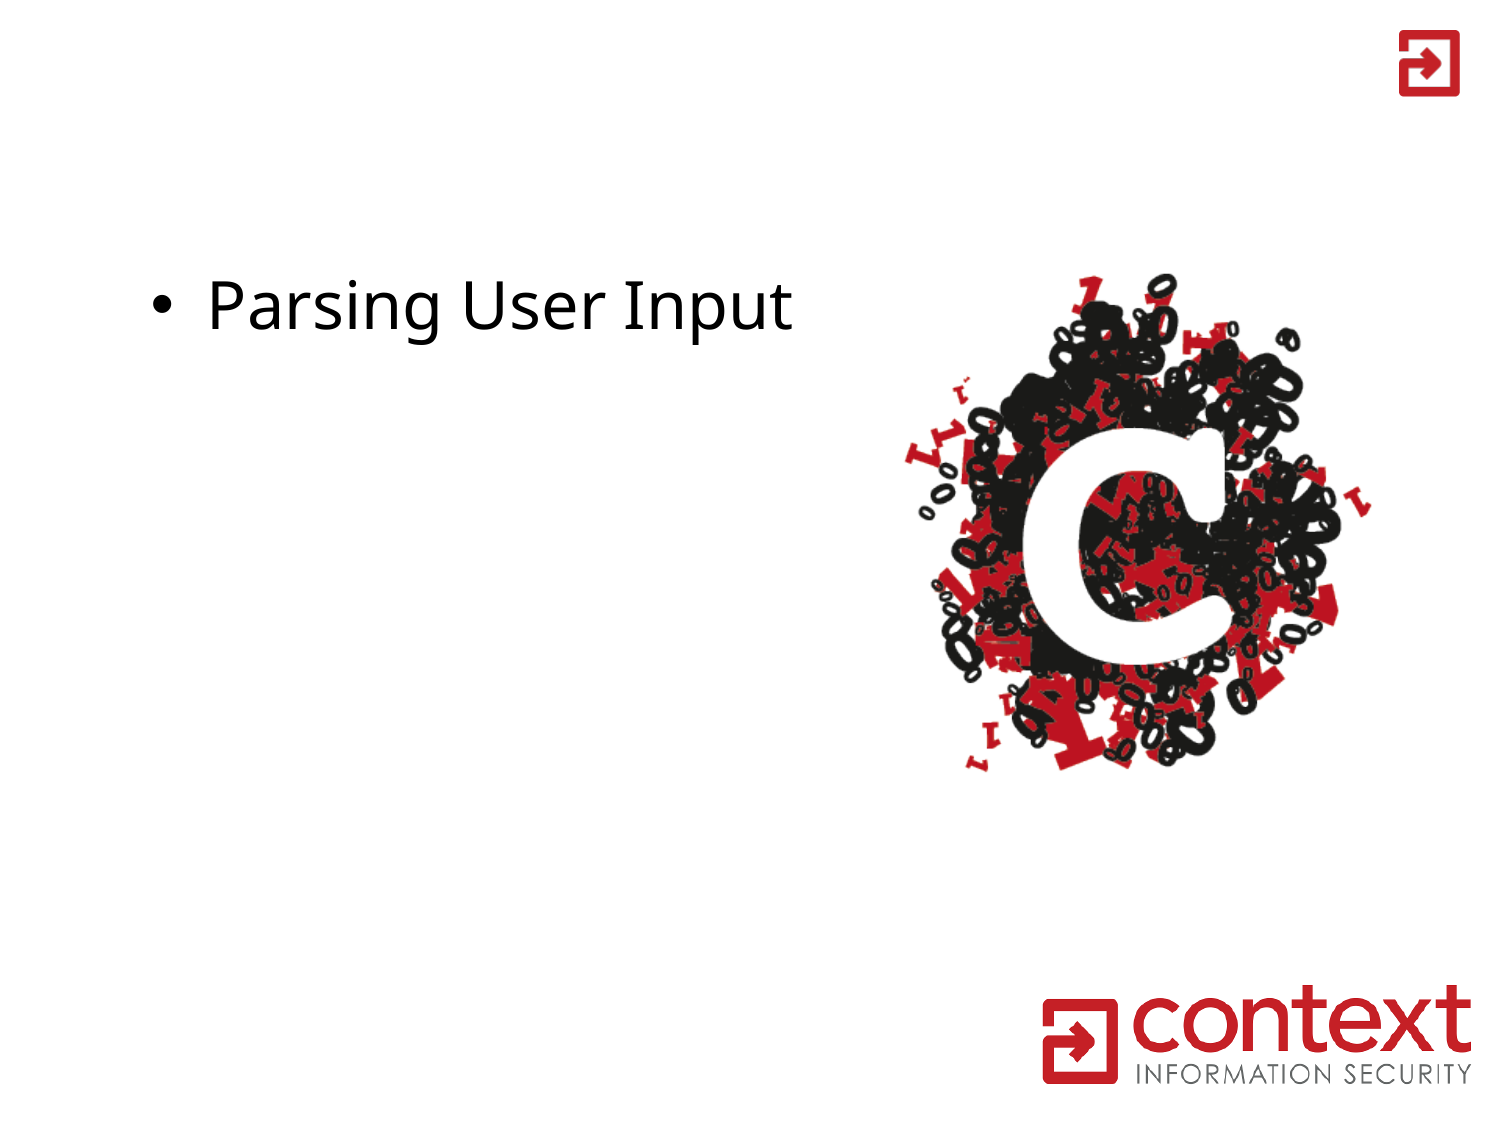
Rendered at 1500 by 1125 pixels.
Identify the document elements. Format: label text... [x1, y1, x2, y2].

picture [1399, 30, 1460, 97]
picture [904, 255, 1400, 793]
picture [1033, 975, 1480, 1093]
list Parsing User Input [135, 255, 904, 823]
